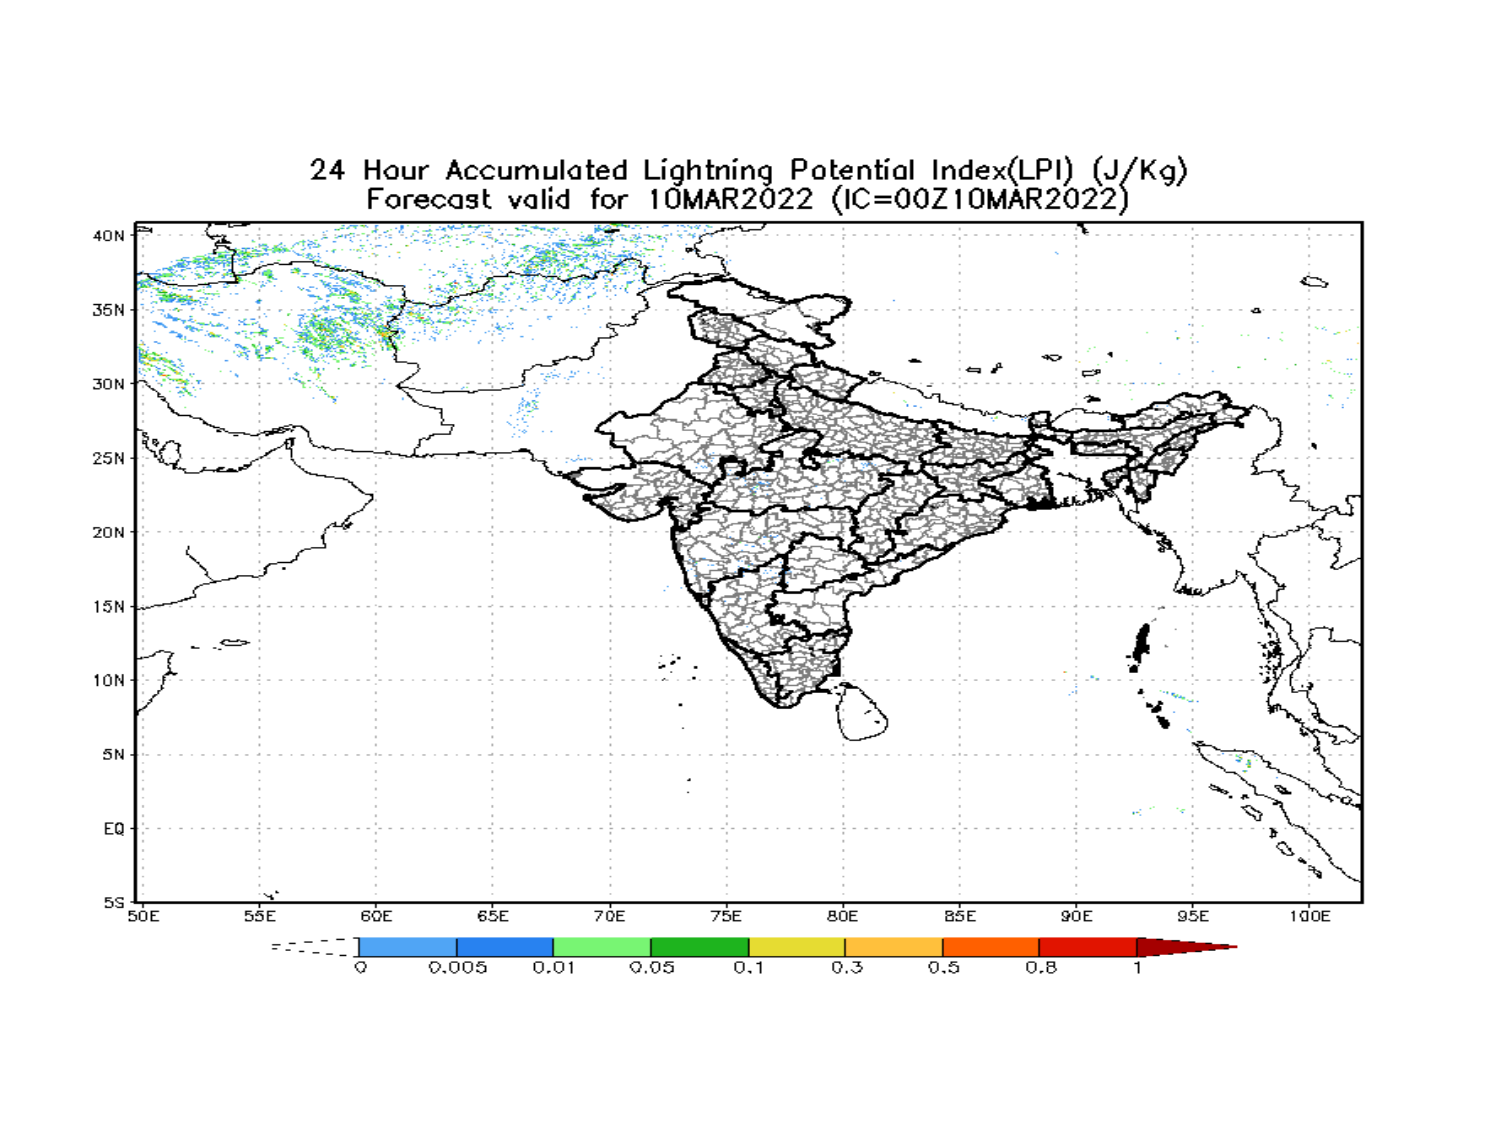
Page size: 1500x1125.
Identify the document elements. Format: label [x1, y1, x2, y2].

picture [74, 149, 1426, 976]
